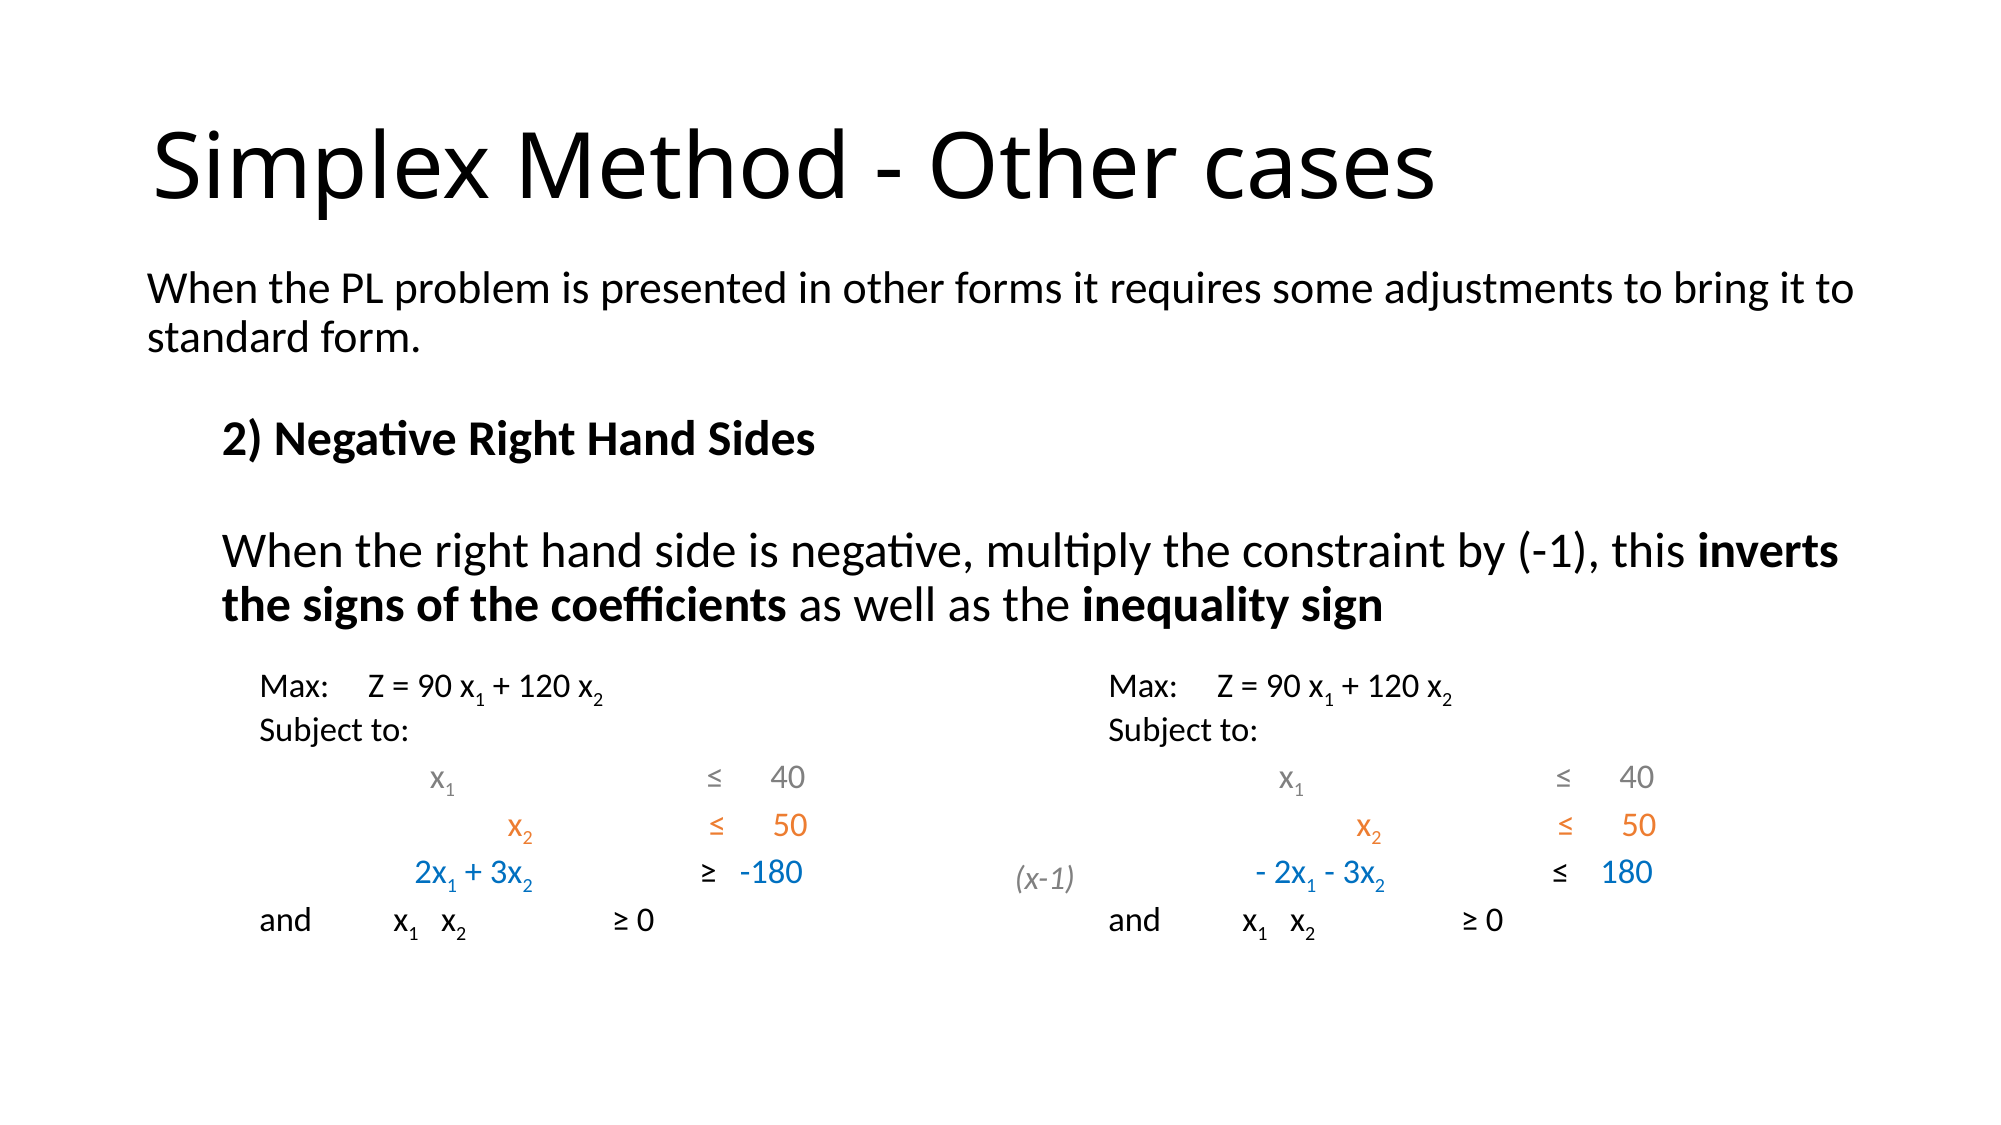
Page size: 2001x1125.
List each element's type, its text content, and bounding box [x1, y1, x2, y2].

title Simplex Method - Other cases [137, 59, 1863, 256]
text_box Max: Z = 90 x1 + 120 x2 Subject to: x1 + S1 ≤ 40 x2 + S2 ≤ 50 - 2x1 - 3x2 + S3 ≤ 180 and x1 x2 S1 S2 S3 ≥ 0 [1093, 656, 1698, 980]
text_box (x-1) [999, 848, 1110, 904]
text_box Max: Z = 90 x1 + 120 x2 Subject to: x1 + S1 ≤ 40 x2 + S2 ≤ 50 2x1 + 3x2 + S3 ≥ -180 and x1 x2 S1 S2 S3 ≥ 0 [244, 656, 849, 980]
list When the PL problem is presented in other forms it requires some adjustments to bring it to standard form. 2) Negative Right Hand Sides When the right hand side is negative, multiply the constraint by (-1), this inverts the signs of the coefficients as well as the inequality sign [131, 256, 1903, 1105]
